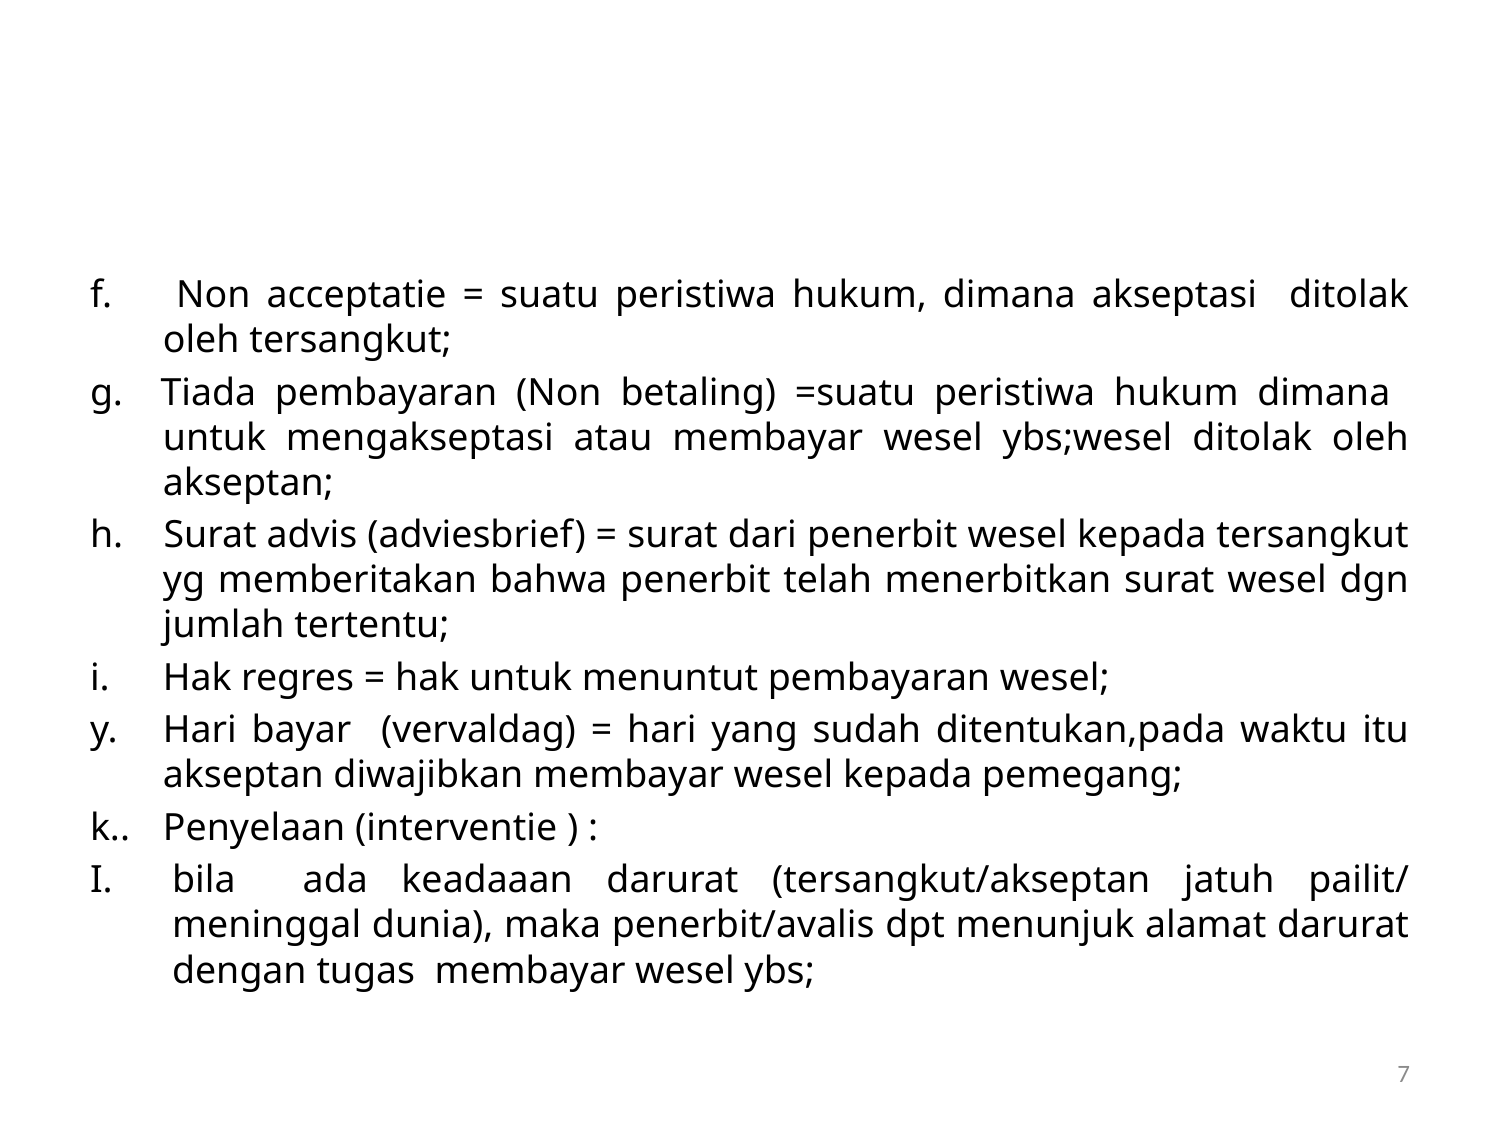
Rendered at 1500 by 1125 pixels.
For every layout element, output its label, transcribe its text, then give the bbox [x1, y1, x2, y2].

slide_number 7 [1074, 1042, 1425, 1103]
list f. Non acceptatie = suatu peristiwa hukum, dimana akseptasi ditolak oleh tersangkut; g. Tiada pembayaran (Non betaling) =suatu peristiwa hukum dimana untuk mengakseptasi atau membayar wesel ybs;wesel ditolak oleh akseptan; h. Surat advis (adviesbrief) = surat dari penerbit wesel kepada tersangkut yg memberitakan bahwa penerbit telah menerbitkan surat wesel dgn jumlah tertentu; Hak regres = hak untuk menuntut pembayaran wesel; y. Hari bayar (vervaldag) = hari yang sudah ditentukan,pada waktu itu akseptan diwajibkan membayar wesel kepada pemegang; k.. Penyelaan (interventie ) : bila ada keadaaan darurat (tersangkut/akseptan jatuh pailit/ meninggal dunia), maka penerbit/avalis dpt menunjuk alamat darurat dengan tugas membayar wesel ybs; [75, 262, 1425, 1005]
